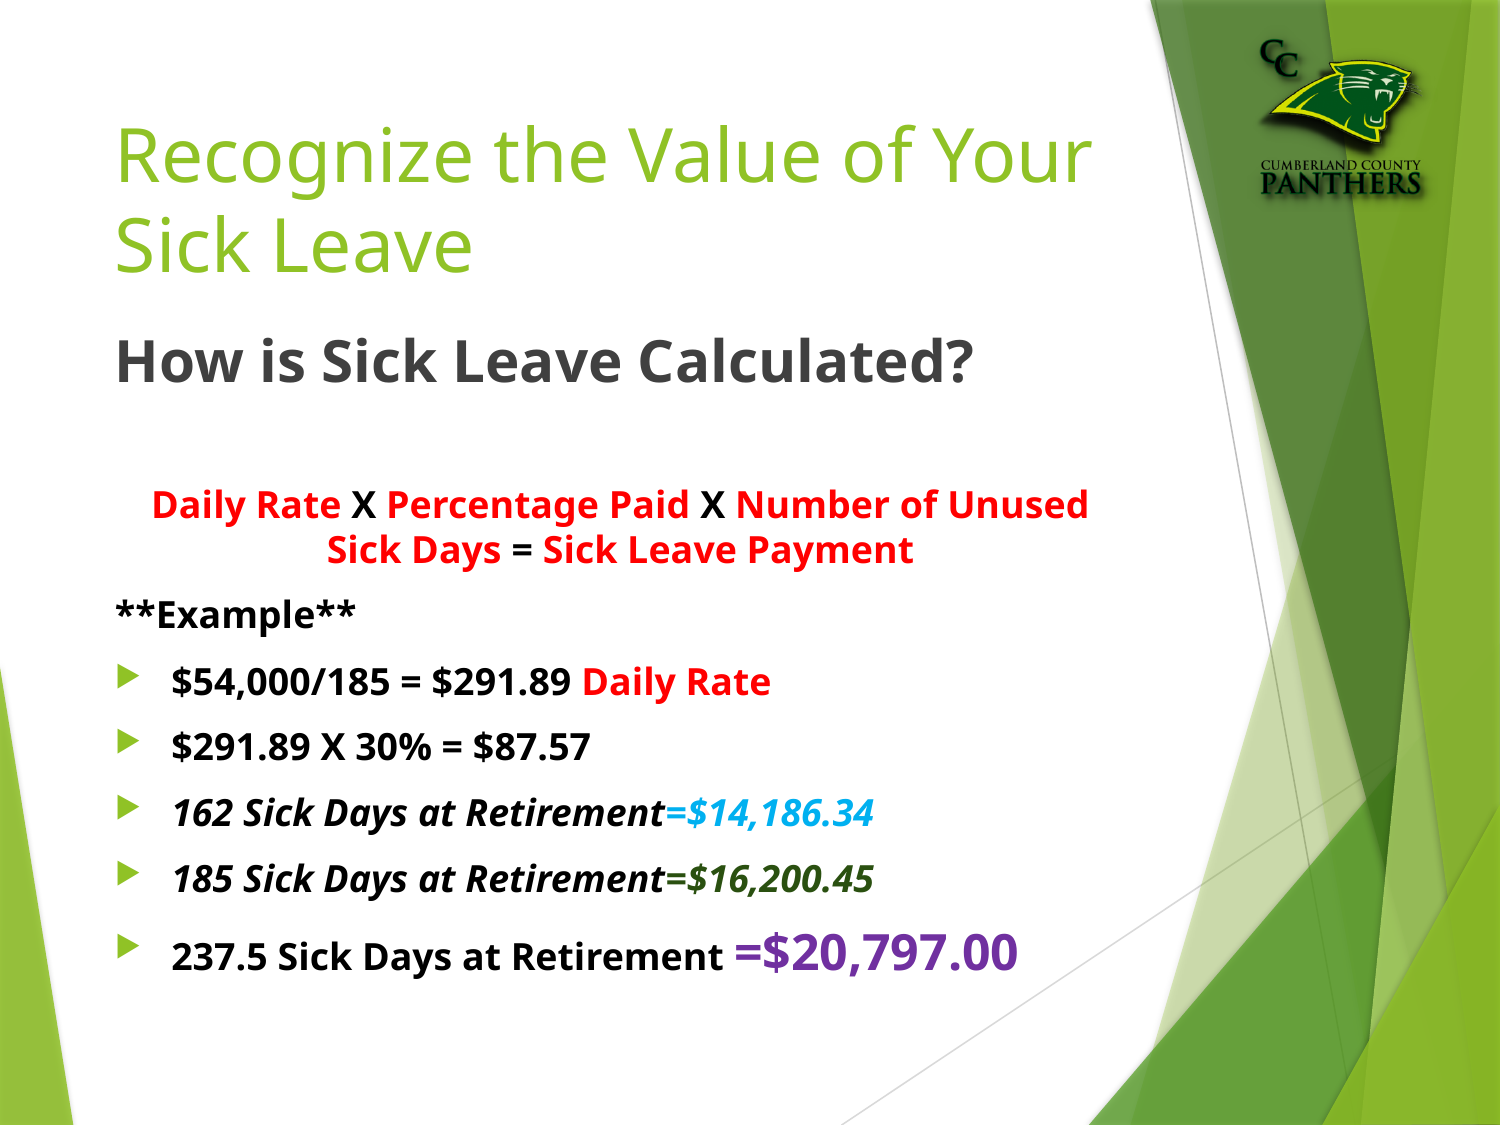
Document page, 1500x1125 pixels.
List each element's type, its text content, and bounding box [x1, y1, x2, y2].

picture [1244, 18, 1438, 213]
list How is Sick Leave Calculated? Daily Rate X Percentage Paid X Number of Unused Sick Days = Sick Leave Payment **Example** $54,000/185 = $291.89 Daily Rate $291.89 X 30% = $87.57 162 Sick Days at Retirement=$14,186.34 185 Sick Days at Retirement=$16,200.45 237.5 Sick Days at Retirement =$20,797.00 [99, 316, 1142, 991]
title Recognize the Value of Your Sick Leave [99, 99, 1142, 316]
